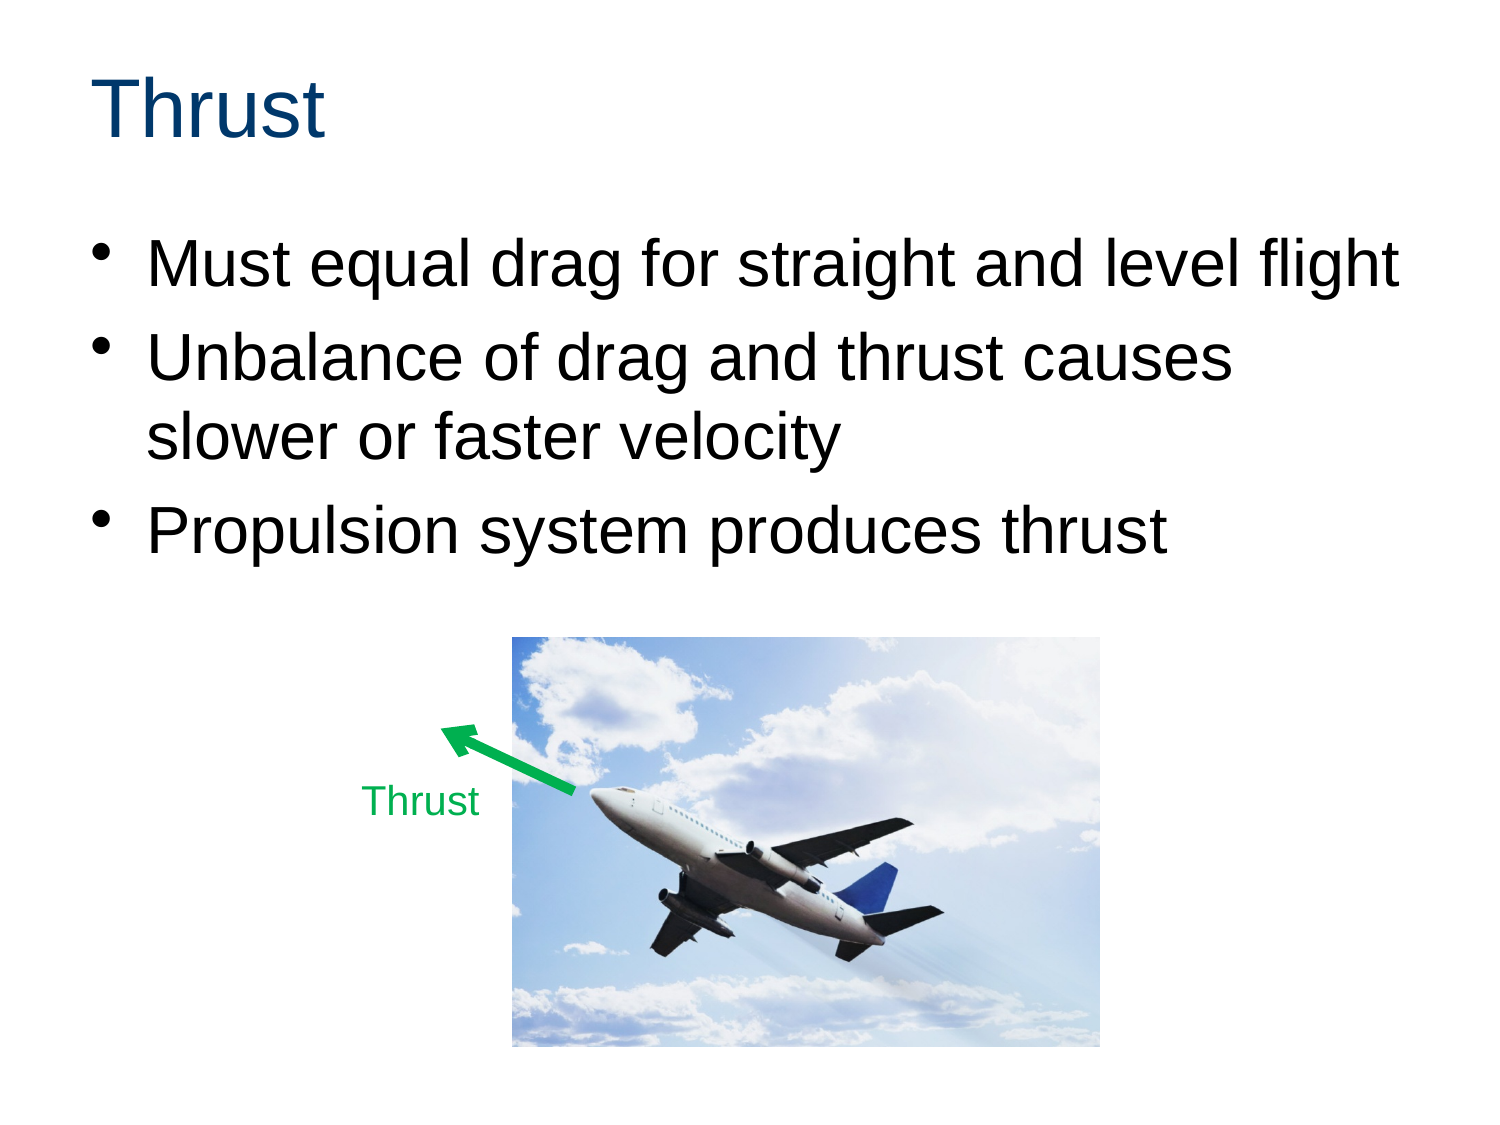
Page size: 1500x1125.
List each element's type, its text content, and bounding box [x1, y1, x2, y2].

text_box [345, 728, 575, 832]
list Must equal drag for straight and level flight Unbalance of drag and thrust causes slower or faster velocity Propulsion system produces thrust [74, 212, 1426, 1006]
picture [512, 637, 1100, 1048]
title Thrust [74, 44, 1426, 163]
